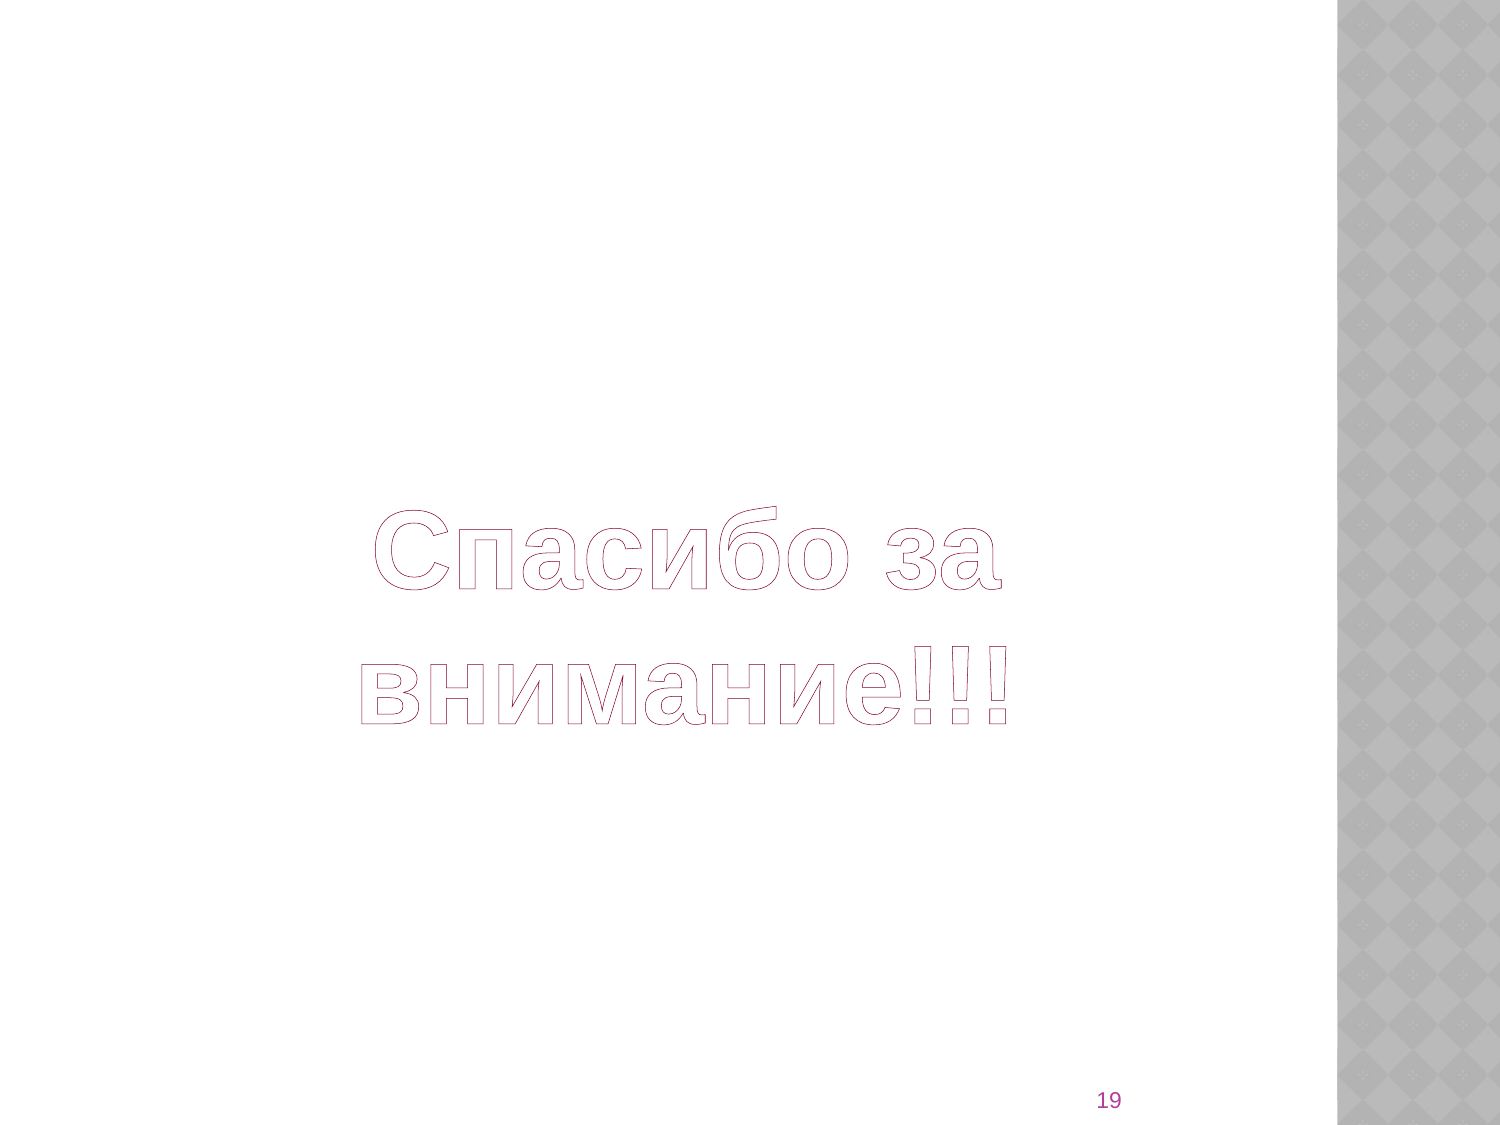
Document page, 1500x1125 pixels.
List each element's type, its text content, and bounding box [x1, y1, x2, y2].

slide_number 19 [1025, 1075, 1122, 1113]
text_box Спасибо за внимание!!! [35, 468, 1336, 754]
